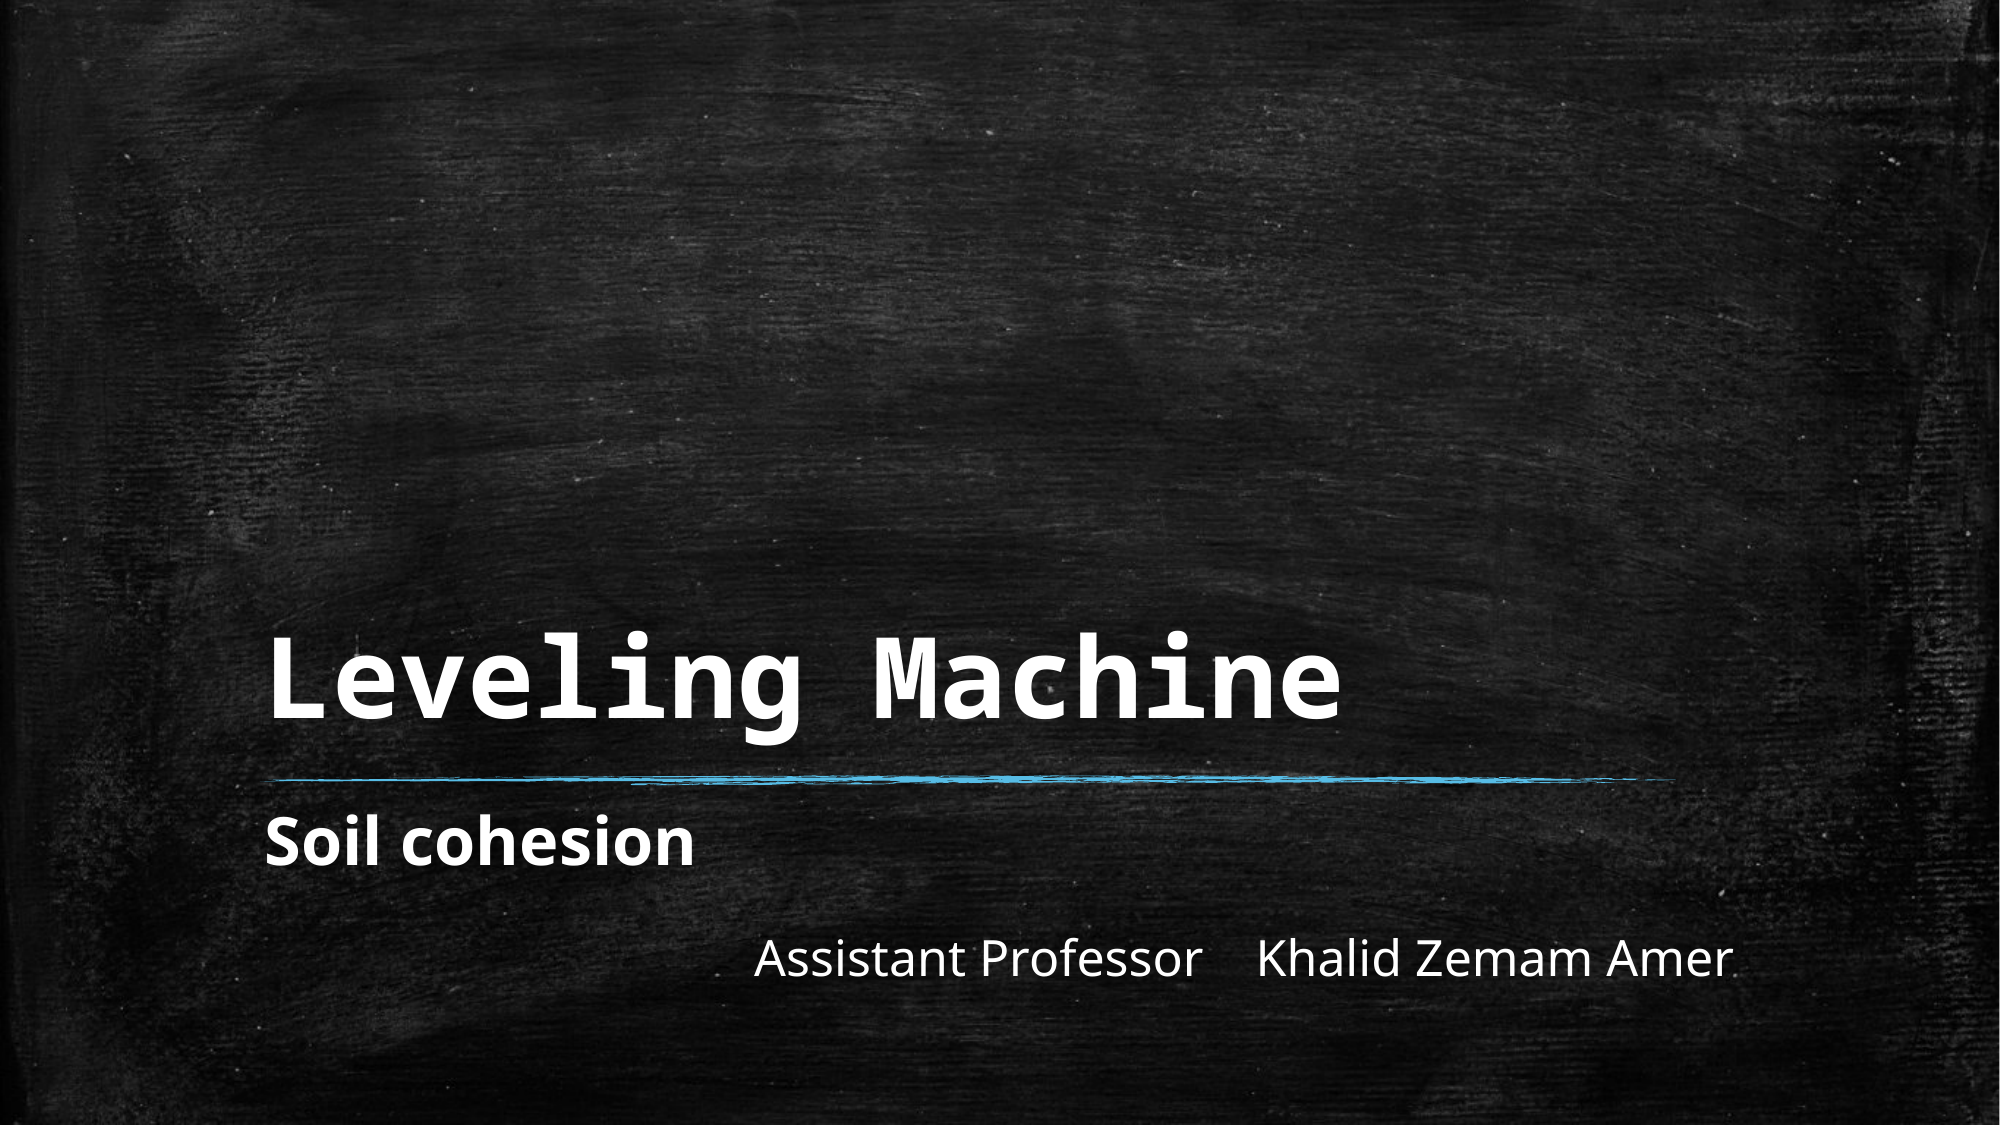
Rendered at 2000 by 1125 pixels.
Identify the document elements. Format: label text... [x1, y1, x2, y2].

subtitle Soil cohesion Assistant Professor Khalid Zemam Amer [249, 800, 1750, 1075]
title Leveling Machine [249, 312, 1750, 750]
